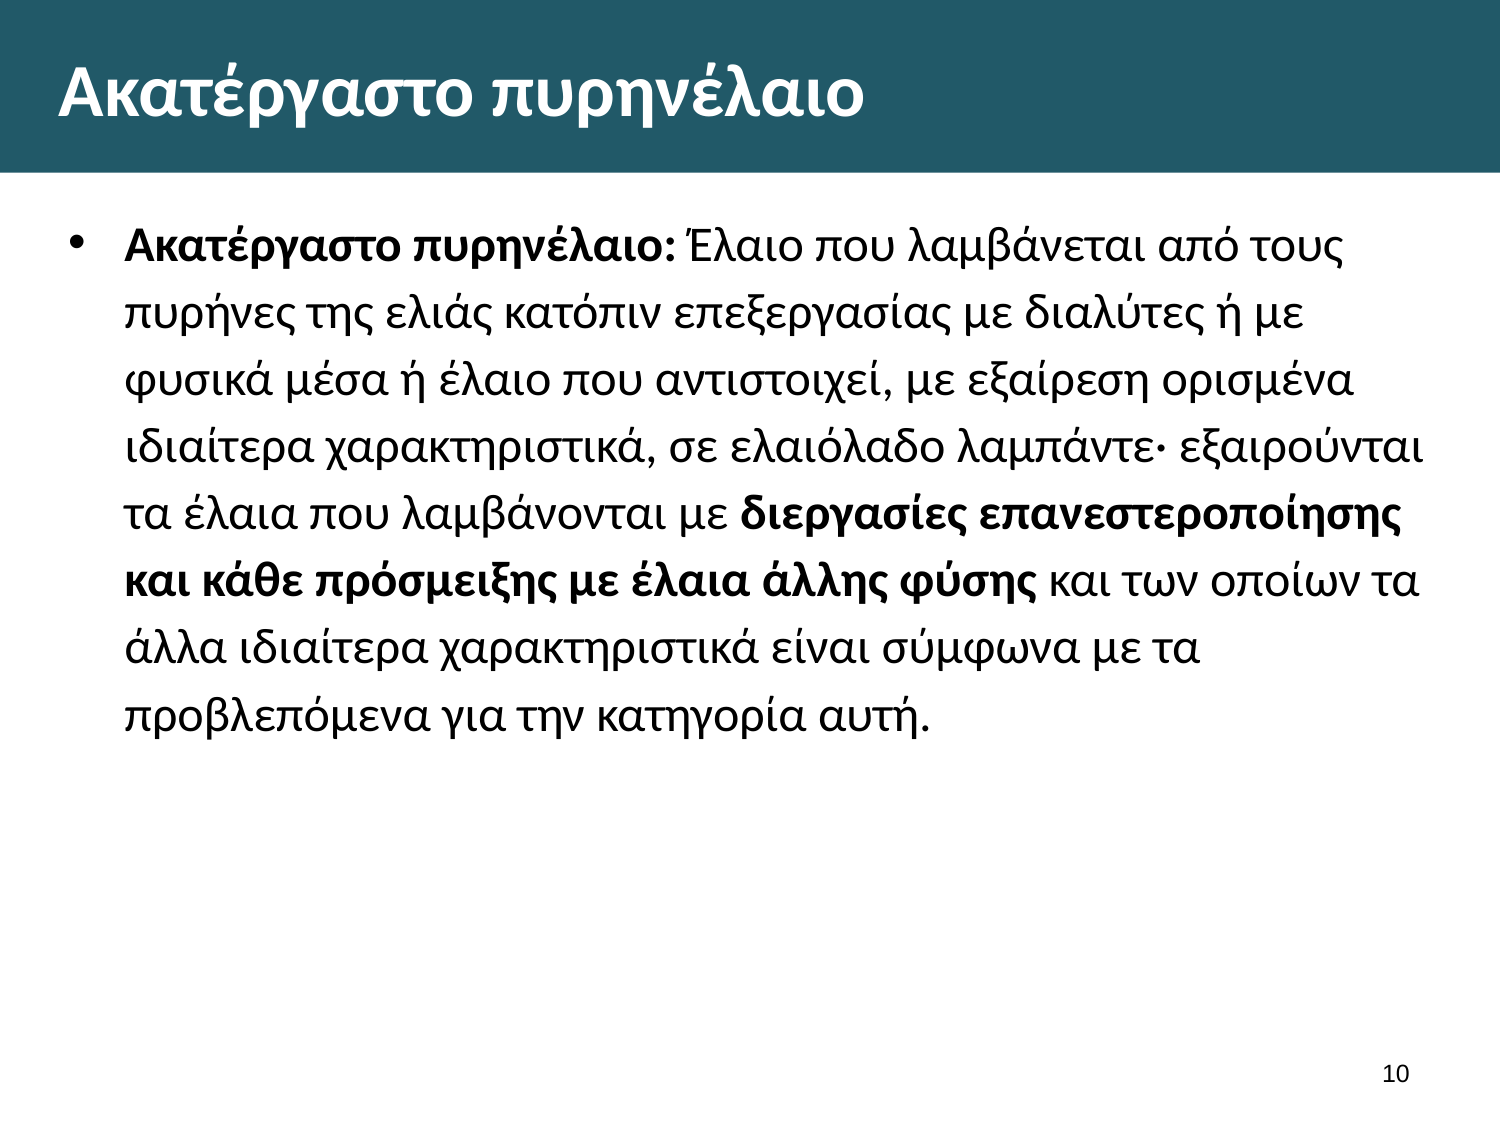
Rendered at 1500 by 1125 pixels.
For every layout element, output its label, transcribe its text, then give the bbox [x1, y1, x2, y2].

title Ακατέργαστο πυρηνέλαιο [0, 0, 1500, 173]
list Ακατέργαστο πυρηνέλαιο: Έλαιο που λαμβάνεται από τους πυρήνες της ελιάς κατόπιν επεξεργασίας με διαλύτες ή με φυσικά μέσα ή έλαιο που αντιστοιχεί, με εξαίρεση ορισμένα ιδιαίτερα χαρακτηριστικά, σε ελαιόλαδο λαμπάντε· εξαιρούνται τα έλαια που λαμβάνονται με διεργασίες επανεστεροποίησης και κάθε πρόσμειξης με έλαια άλλης φύσης και των οποίων τα άλλα ιδιαίτερα χαρακτηριστικά είναι σύμφωνα με τα προβλεπόμενα για την κατηγορία αυτή. [53, 196, 1447, 1024]
slide_number 9 [1074, 1042, 1425, 1103]
